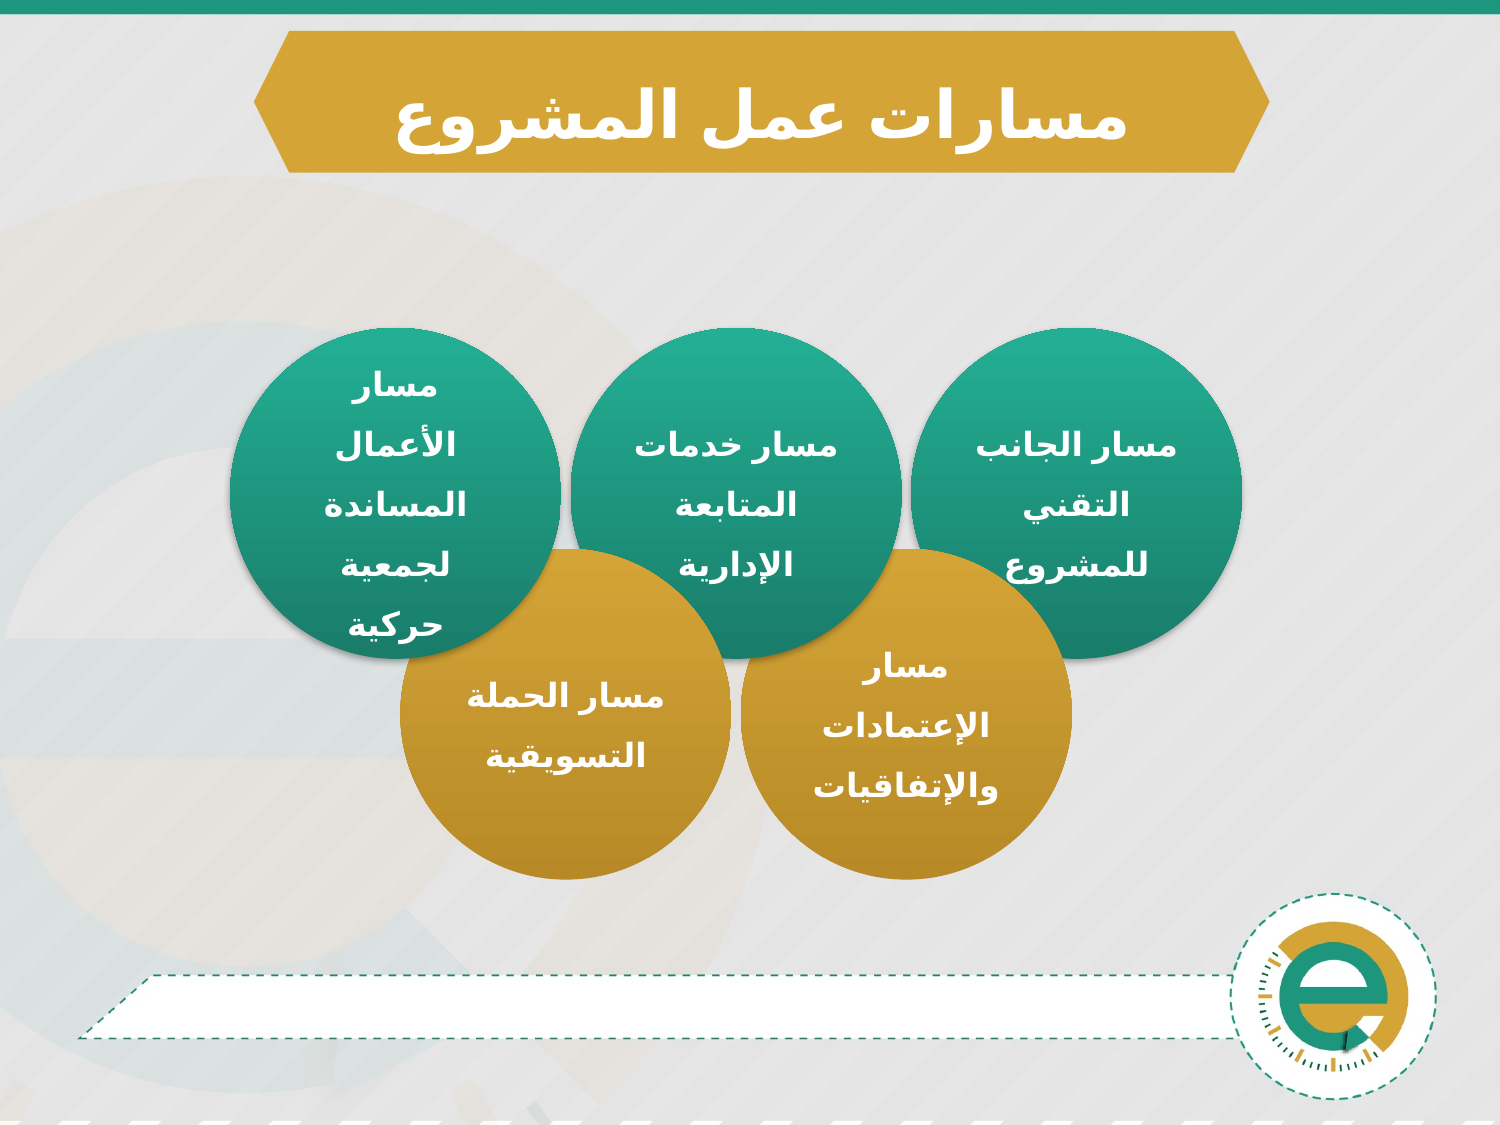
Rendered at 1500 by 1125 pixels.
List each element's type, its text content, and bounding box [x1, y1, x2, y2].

text_box مسار الإعتمادات والإتفاقيات [740, 548, 1072, 880]
text_box مسار الجانب التقني للمشروع [911, 327, 1242, 659]
text_box مسار الحملة التسويقية [400, 548, 732, 880]
picture [0, 0, 1500, 1125]
text_box مسار الأعمال المساندة لجمعية حركية [230, 327, 562, 659]
text_box مسارات عمل المشروع [253, 30, 1270, 173]
text_box مسار خدمات المتابعة الإدارية [570, 327, 902, 659]
